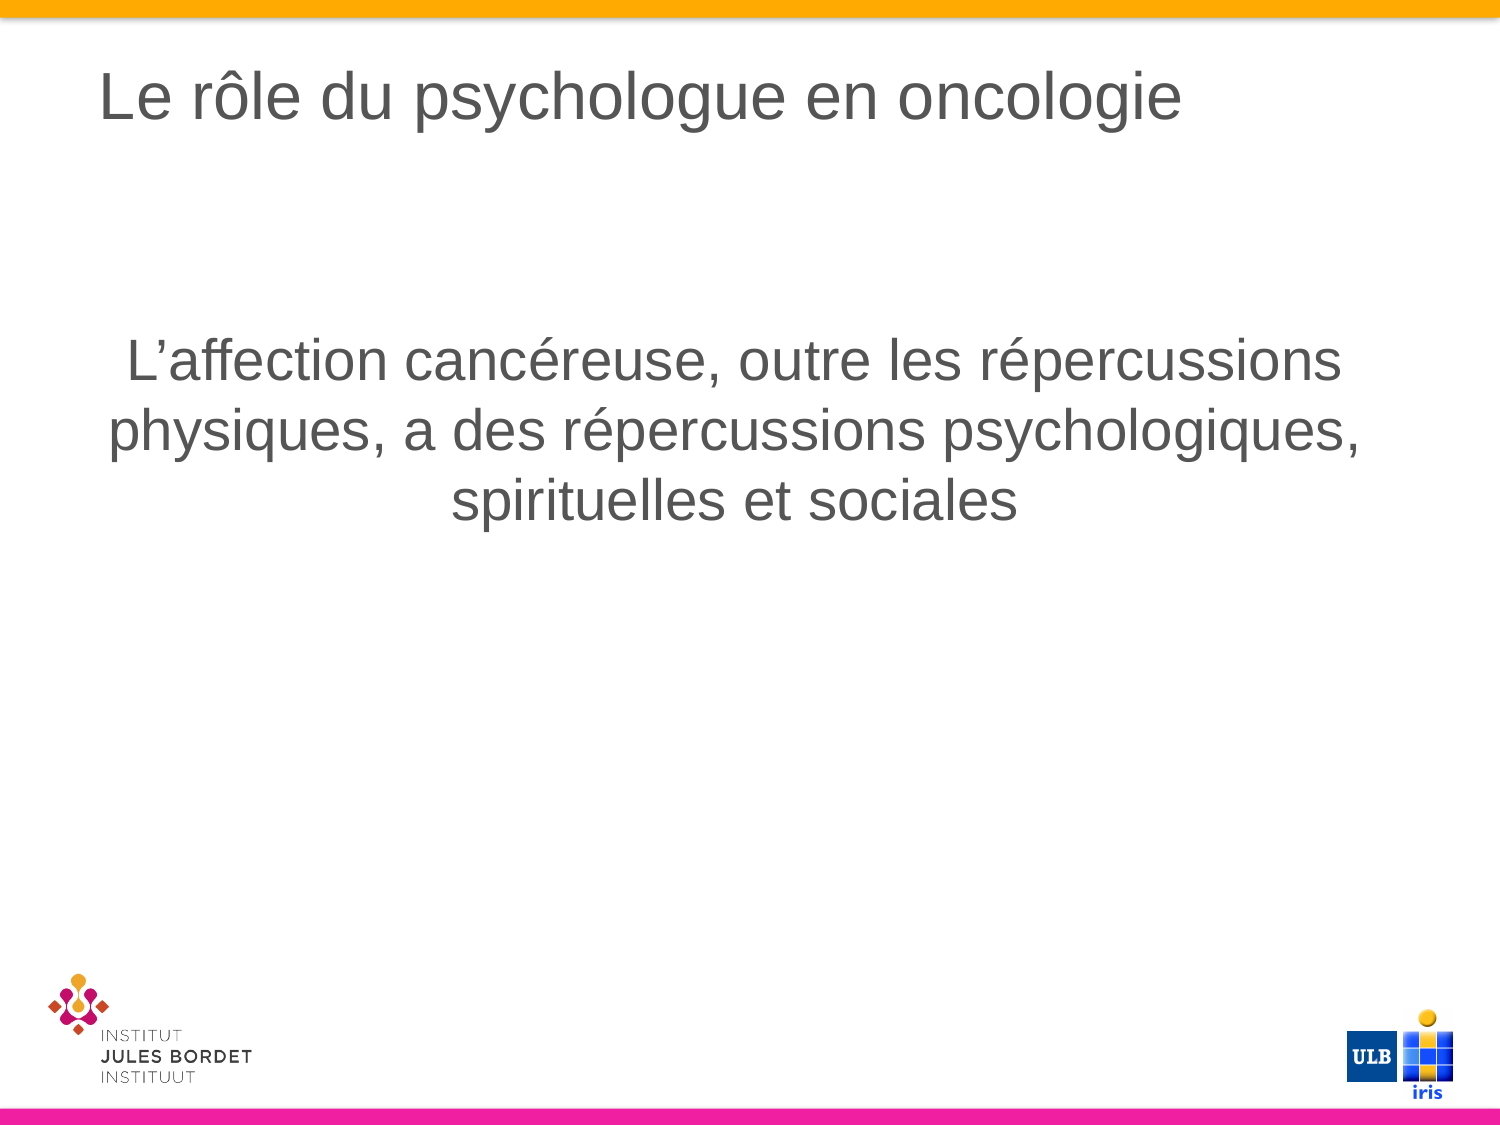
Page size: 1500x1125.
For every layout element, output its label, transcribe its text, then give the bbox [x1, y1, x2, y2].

picture [1403, 1009, 1453, 1099]
picture [1347, 1031, 1397, 1082]
title Le rôle du psychologue en oncologie [83, 45, 1406, 233]
list L’affection cancéreuse, outre les répercussions physiques, a des répercussions psychologiques, spirituelles et sociales [74, 233, 1397, 952]
picture [48, 973, 252, 1083]
